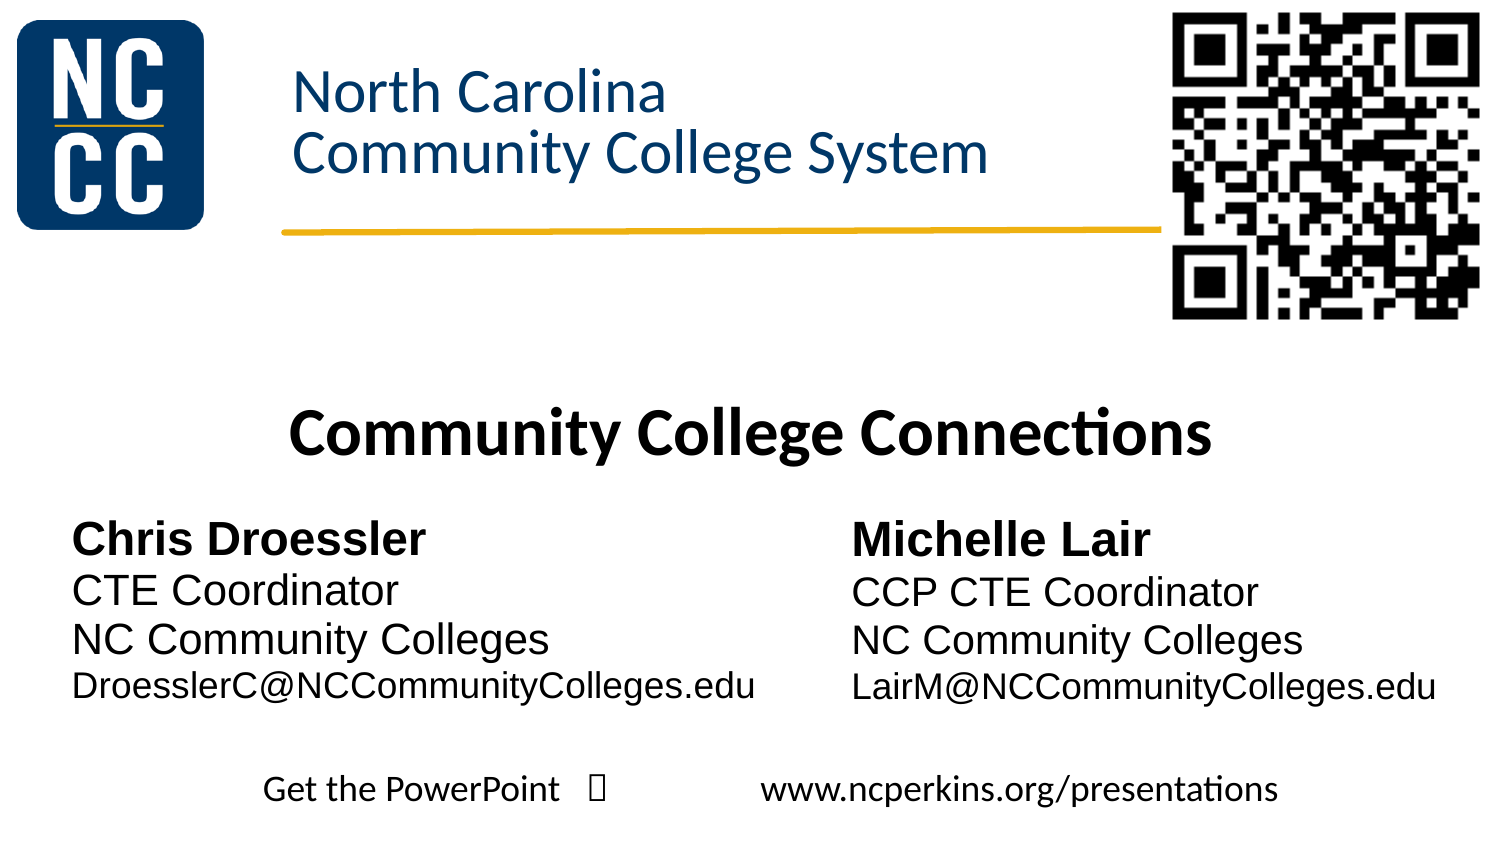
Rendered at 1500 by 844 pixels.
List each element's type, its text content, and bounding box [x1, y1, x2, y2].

text_box Michelle Lair CCP CTE Coordinator NC Community Colleges LairM@NCCommunityColleges.edu [780, 510, 1500, 715]
text_box Get the PowerPoint  www.ncperkins.org/presentations [248, 756, 1313, 844]
picture [17, 20, 204, 230]
title Community College Connections [150, 301, 1354, 478]
picture [1161, 0, 1500, 334]
subtitle Chris Droessler CTE Coordinator NC Community Colleges DroesslerC@NCCommunityColleges.edu [0, 510, 780, 715]
